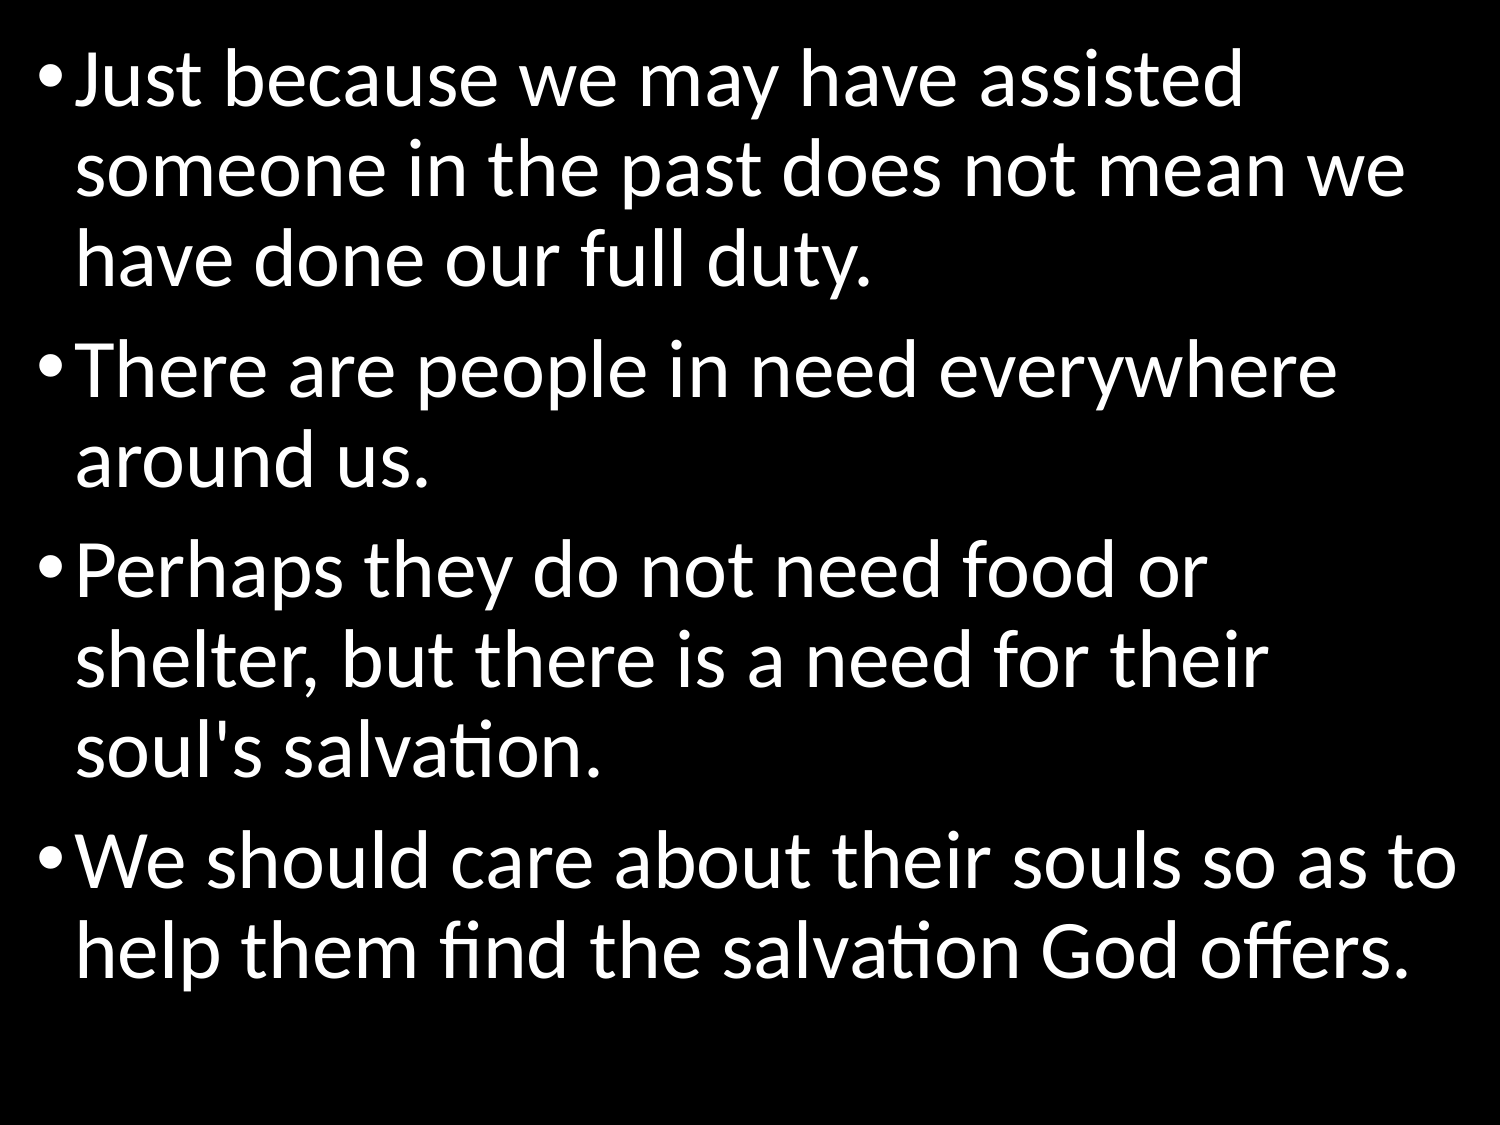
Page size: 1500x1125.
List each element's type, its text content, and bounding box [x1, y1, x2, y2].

list Just because we may have assisted someone in the past does not mean we have done our full duty. There are people in need everywhere around us. Perhaps they do not need food or shelter, but there is a need for their soul's salvation. We should care about their souls so as to help them find the salvation God offers. [21, 27, 1479, 1106]
